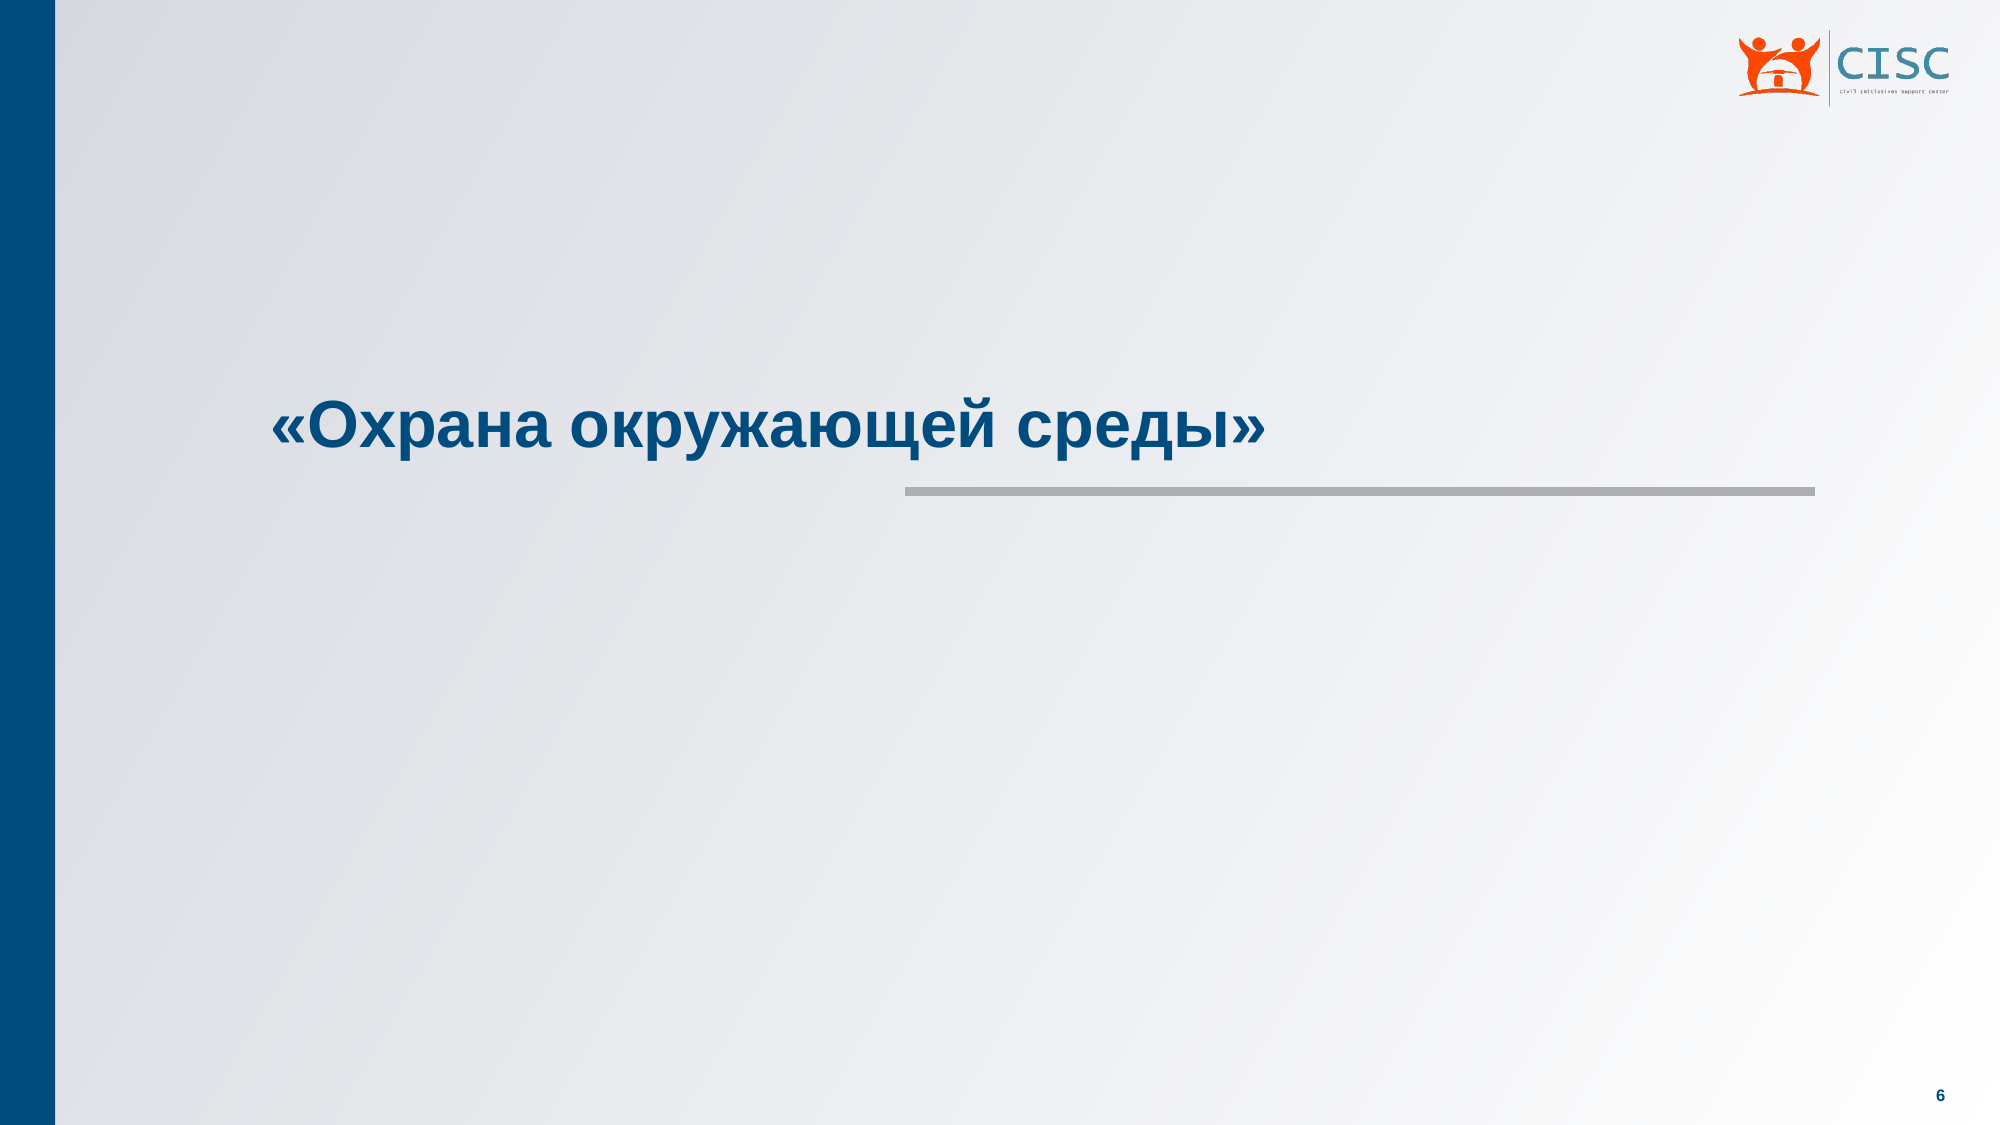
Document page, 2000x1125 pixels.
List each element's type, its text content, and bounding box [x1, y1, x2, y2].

text_box [0, 0, 57, 1125]
picture [1729, 23, 1958, 113]
text_box «Охрана окружающей среды» [255, 373, 1902, 469]
